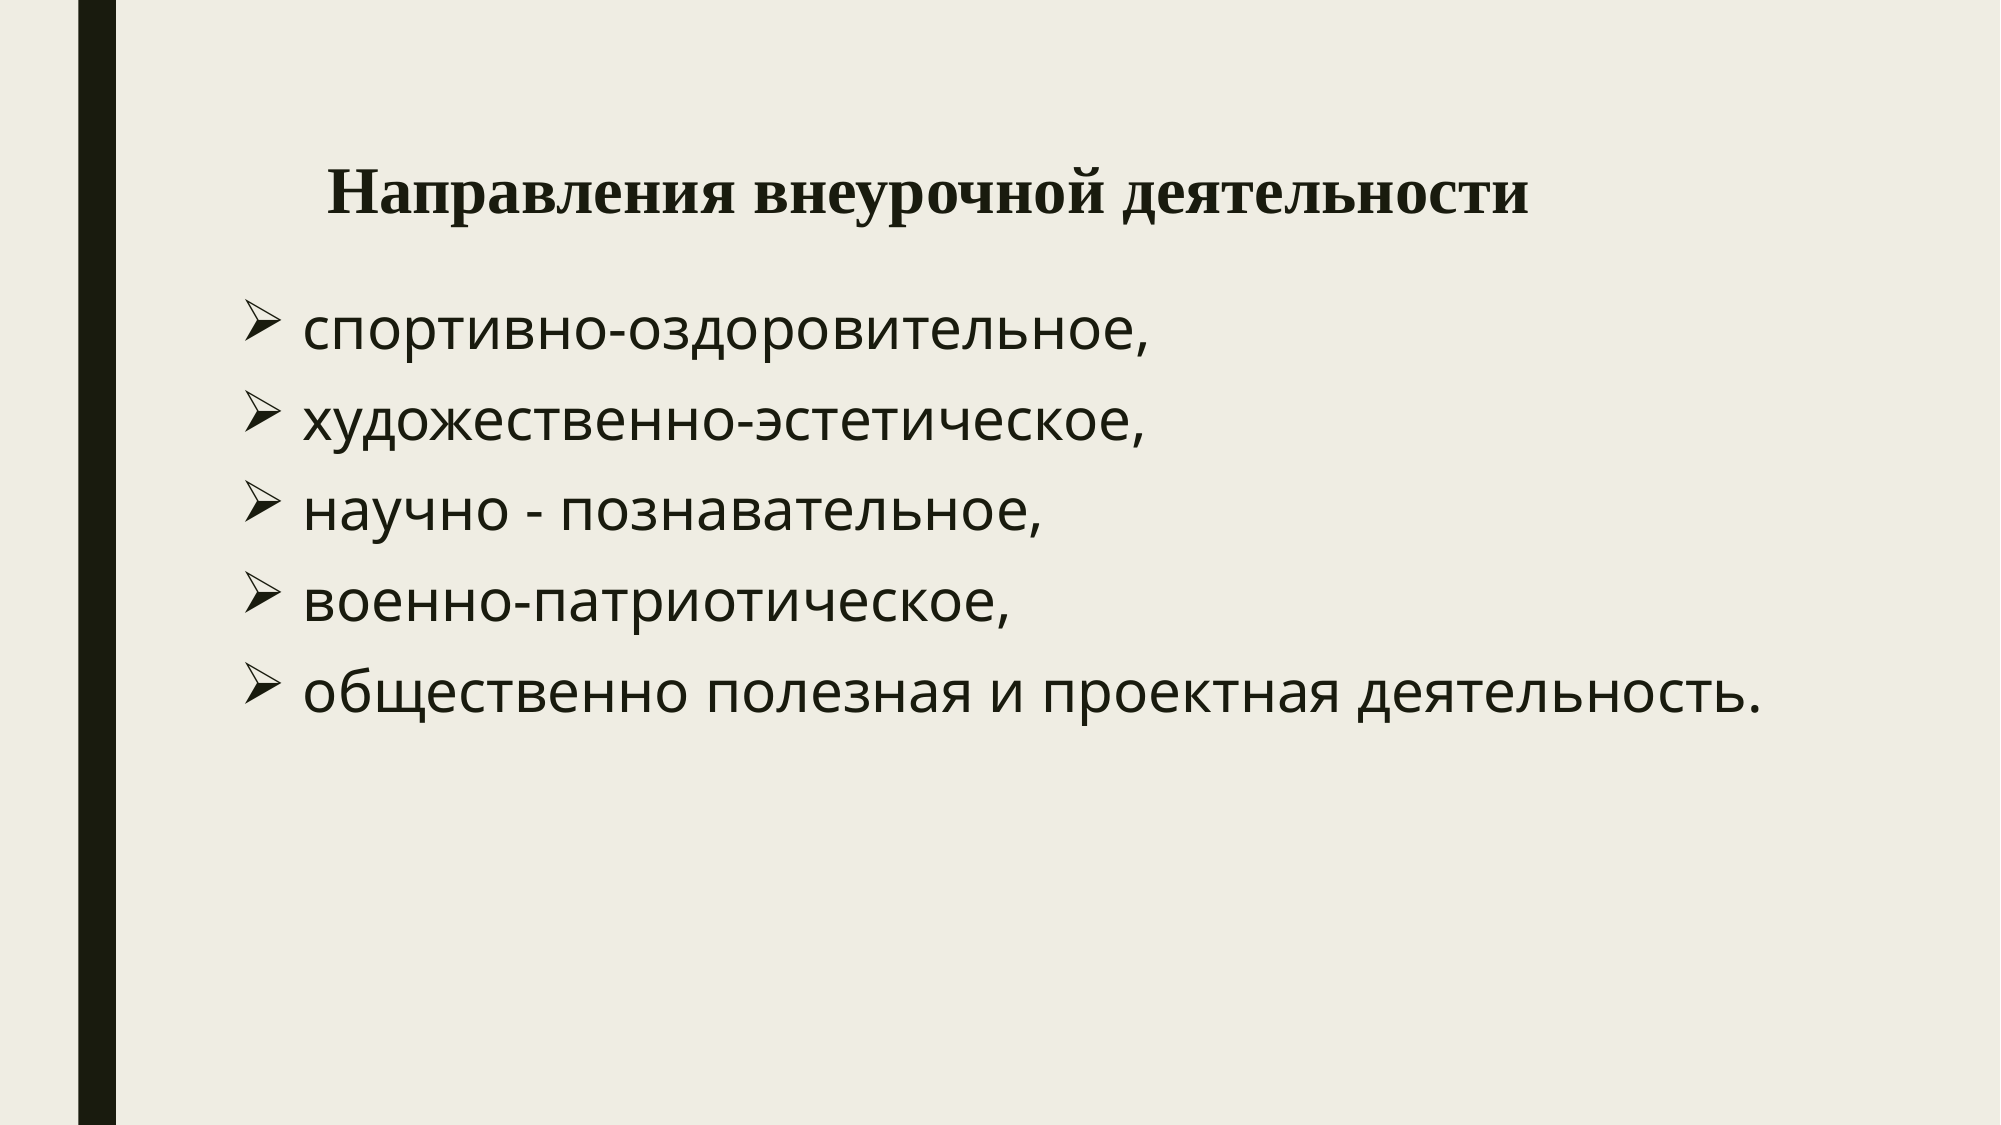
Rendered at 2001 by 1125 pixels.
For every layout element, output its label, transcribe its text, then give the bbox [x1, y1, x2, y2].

title Направления внеурочной деятельности [312, 148, 1888, 393]
list спортивно-оздоровительное, художественно-эстетическое, научно - познавательное, военно-патриотическое, общественно полезная и проектная деятельность. [225, 289, 1800, 1005]
